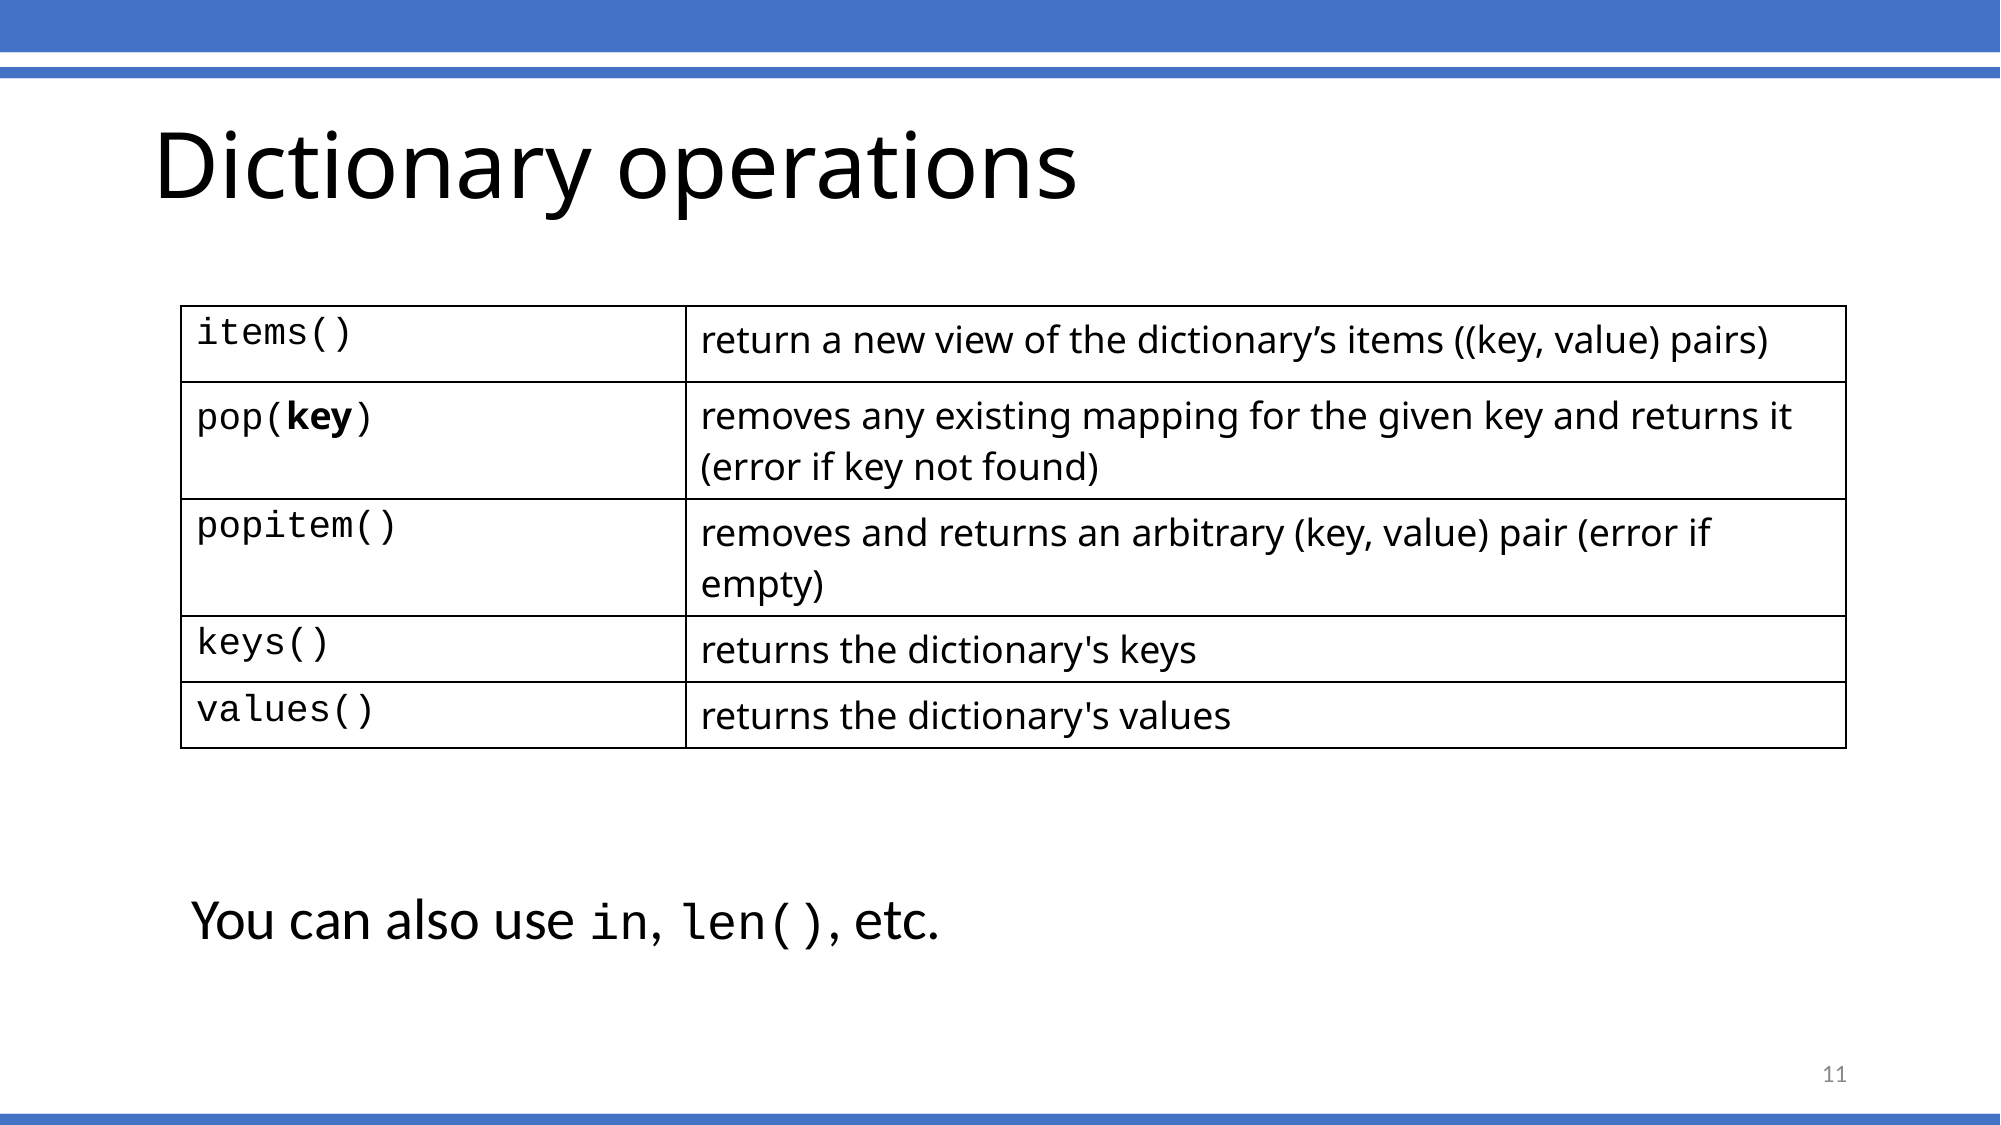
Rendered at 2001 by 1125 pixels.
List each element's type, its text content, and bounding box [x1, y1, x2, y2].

title Dictionary operations [137, 59, 1863, 278]
table_cell removes any existing mapping for the given key and returns it (error if key not found) [687, 383, 1845, 498]
table_cell pop(key) [182, 383, 685, 498]
table_header items() [182, 307, 685, 381]
text_box You can also use in, len(), etc. [176, 815, 1863, 1033]
table_header return a new view of the dictionary’s items ((key, value) pairs) [687, 307, 1845, 381]
table_cell removes and returns an arbitrary (key, value) pair (error if empty) [687, 500, 1845, 615]
table_cell values() [182, 683, 685, 747]
table_cell returns the dictionary's values [687, 683, 1845, 747]
table_cell popitem() [182, 500, 685, 615]
table_cell returns the dictionary's keys [687, 617, 1845, 681]
slide_number 11 [1412, 1042, 1863, 1103]
table_cell keys() [182, 617, 685, 681]
